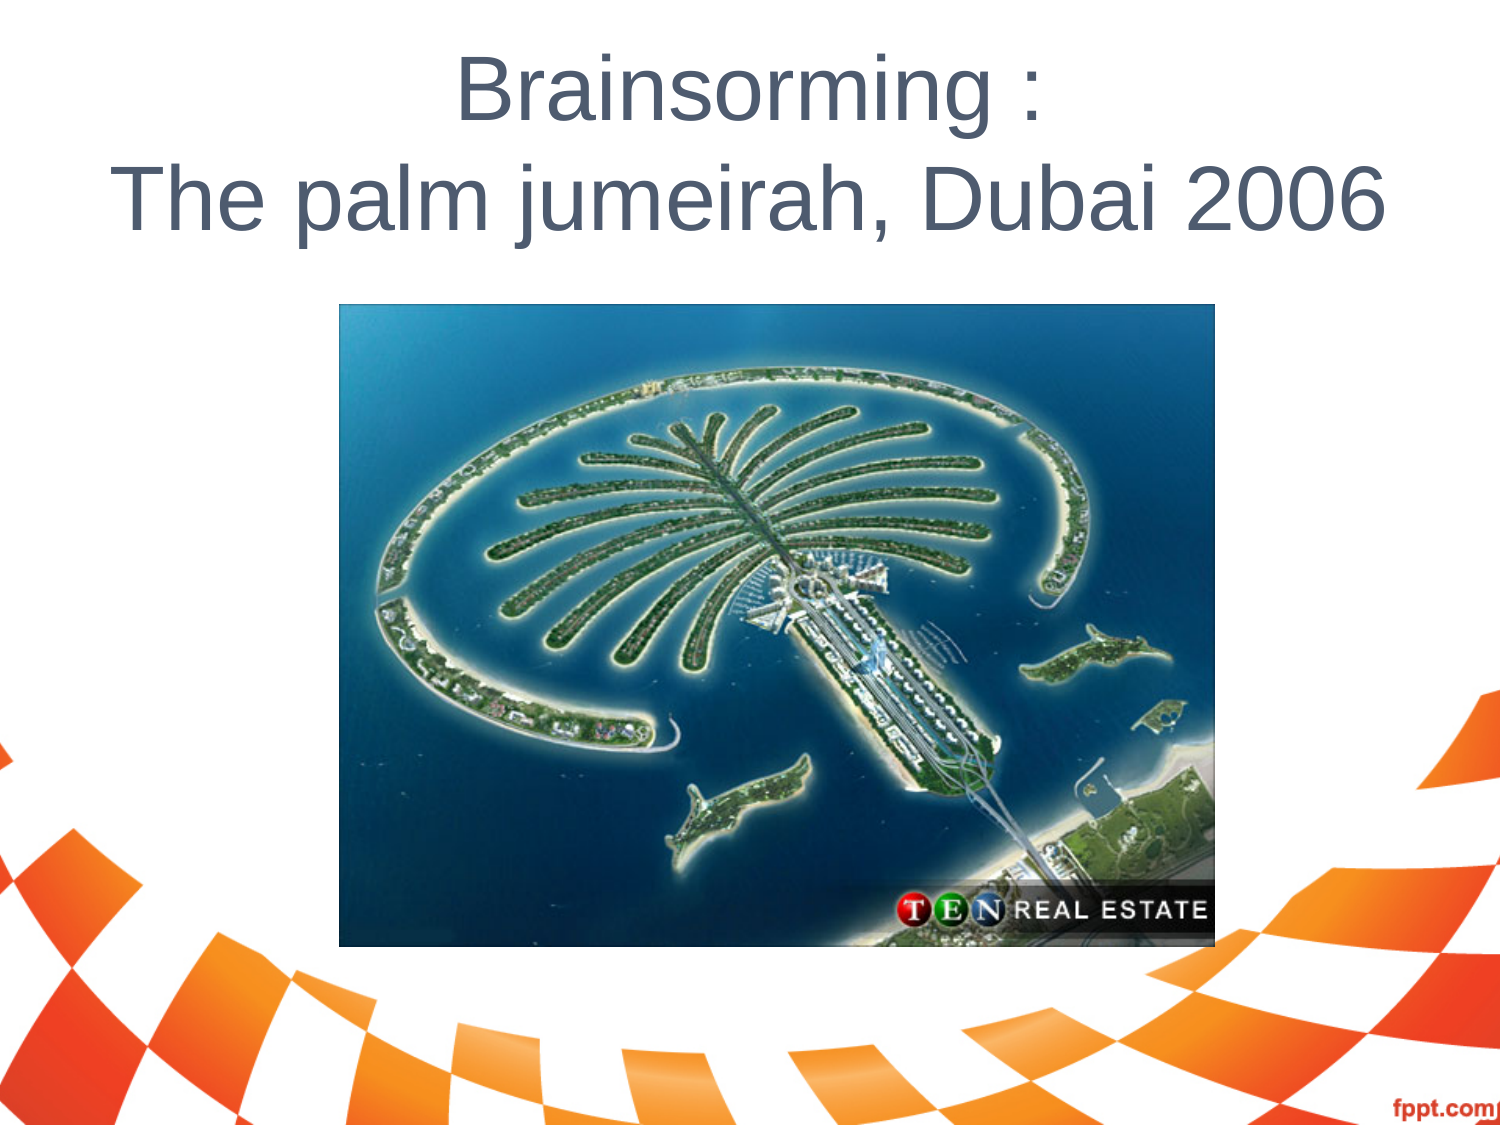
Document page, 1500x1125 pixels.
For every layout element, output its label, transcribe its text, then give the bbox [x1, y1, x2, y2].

title Brainsorming : The palm jumeirah, Dubai 2006 [74, 44, 1426, 233]
picture [0, 0, 1500, 1125]
